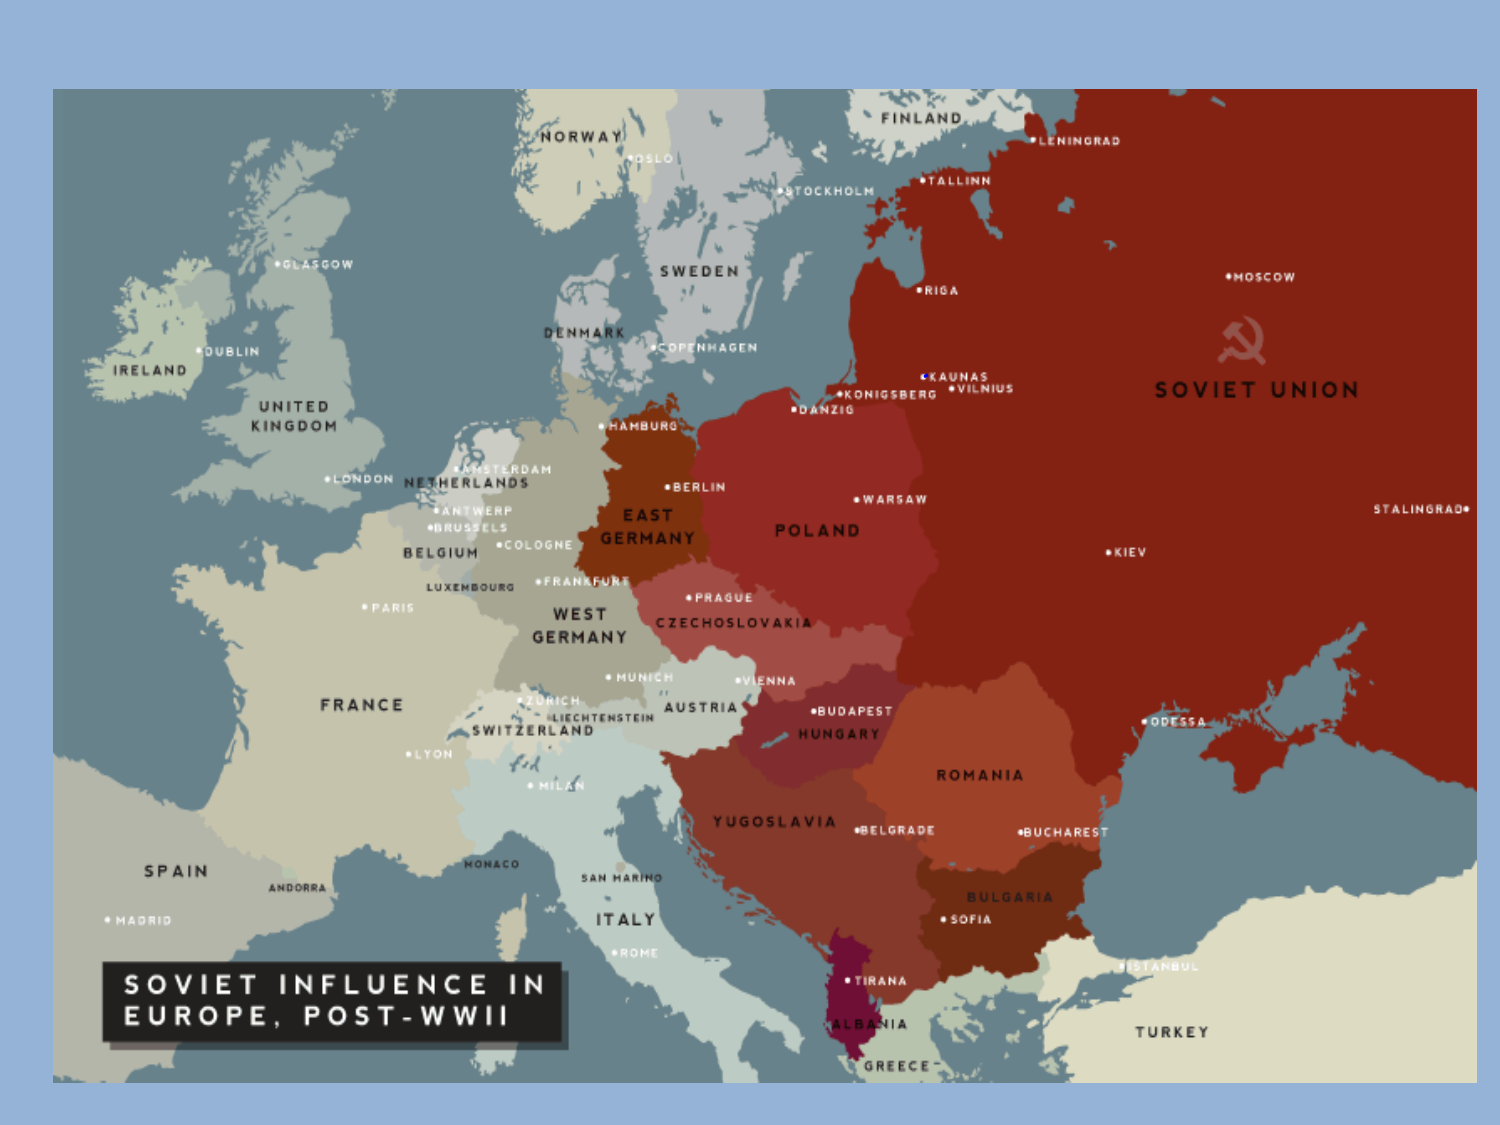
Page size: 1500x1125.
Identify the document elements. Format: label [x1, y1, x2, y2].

picture [52, 89, 1478, 1083]
